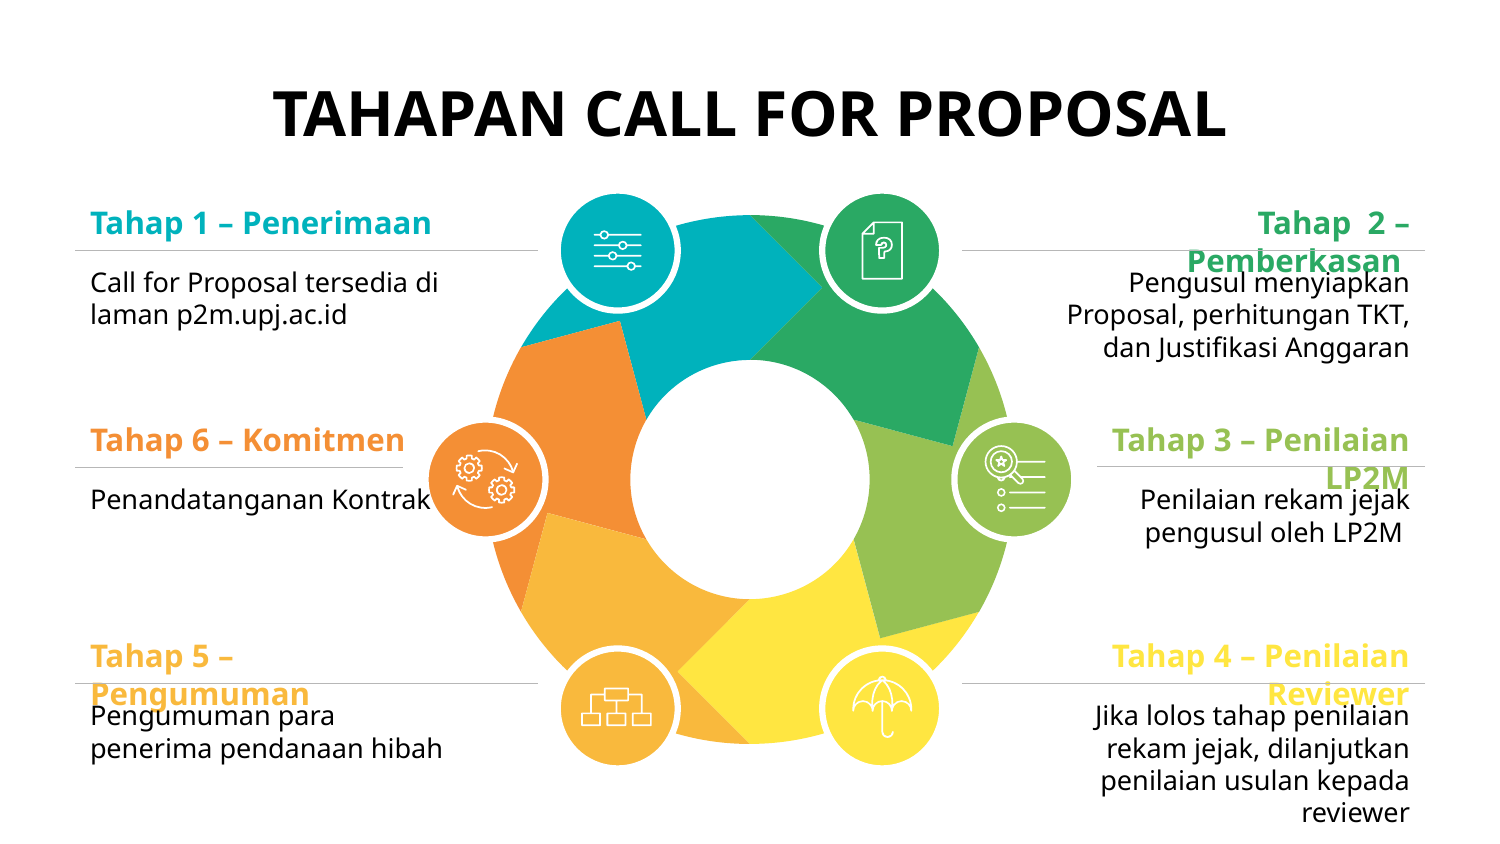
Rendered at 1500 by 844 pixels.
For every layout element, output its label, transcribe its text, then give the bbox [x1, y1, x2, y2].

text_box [749, 188, 1426, 447]
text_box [74, 320, 647, 512]
title TAHAPAN CALL FOR PROPOSAL [75, 67, 1425, 167]
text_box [861, 221, 904, 280]
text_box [853, 453, 1426, 639]
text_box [74, 512, 751, 777]
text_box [677, 539, 1426, 777]
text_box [984, 444, 1046, 513]
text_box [452, 449, 519, 510]
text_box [74, 188, 748, 420]
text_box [593, 229, 642, 272]
